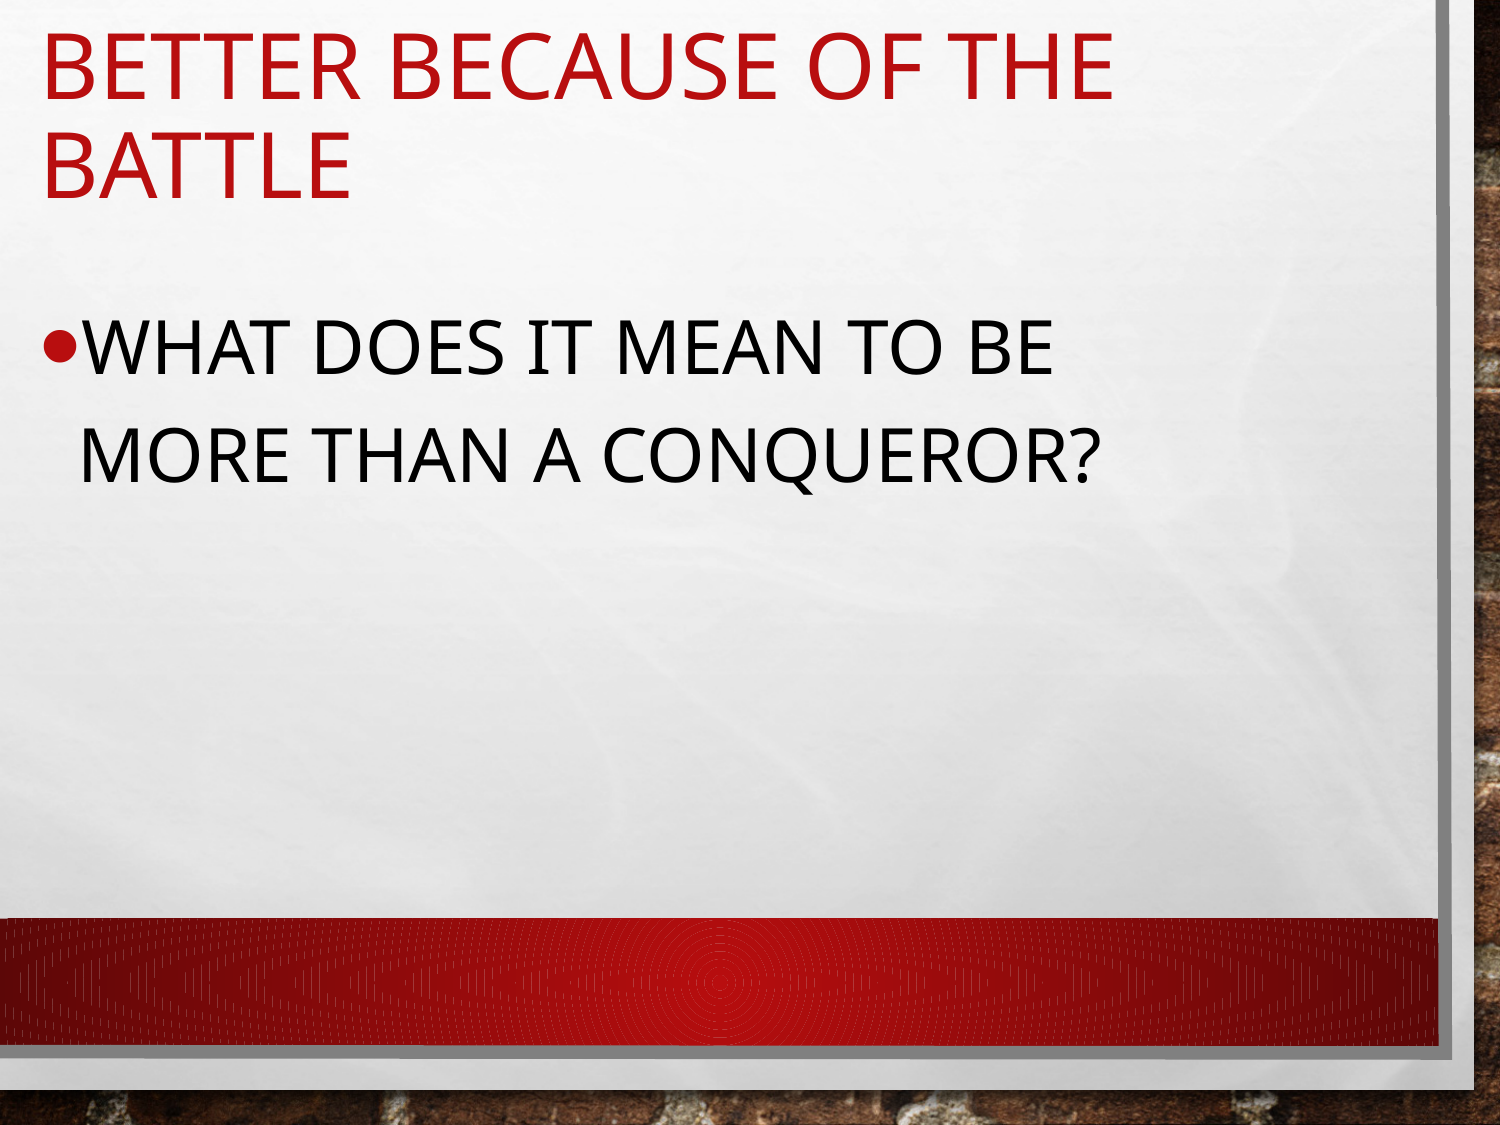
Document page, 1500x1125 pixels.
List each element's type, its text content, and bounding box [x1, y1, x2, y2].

list What does it mean to be more than a conqueror? [24, 117, 1304, 661]
title Better Because of the Battle [24, 24, 1305, 214]
picture [0, 0, 1500, 1125]
